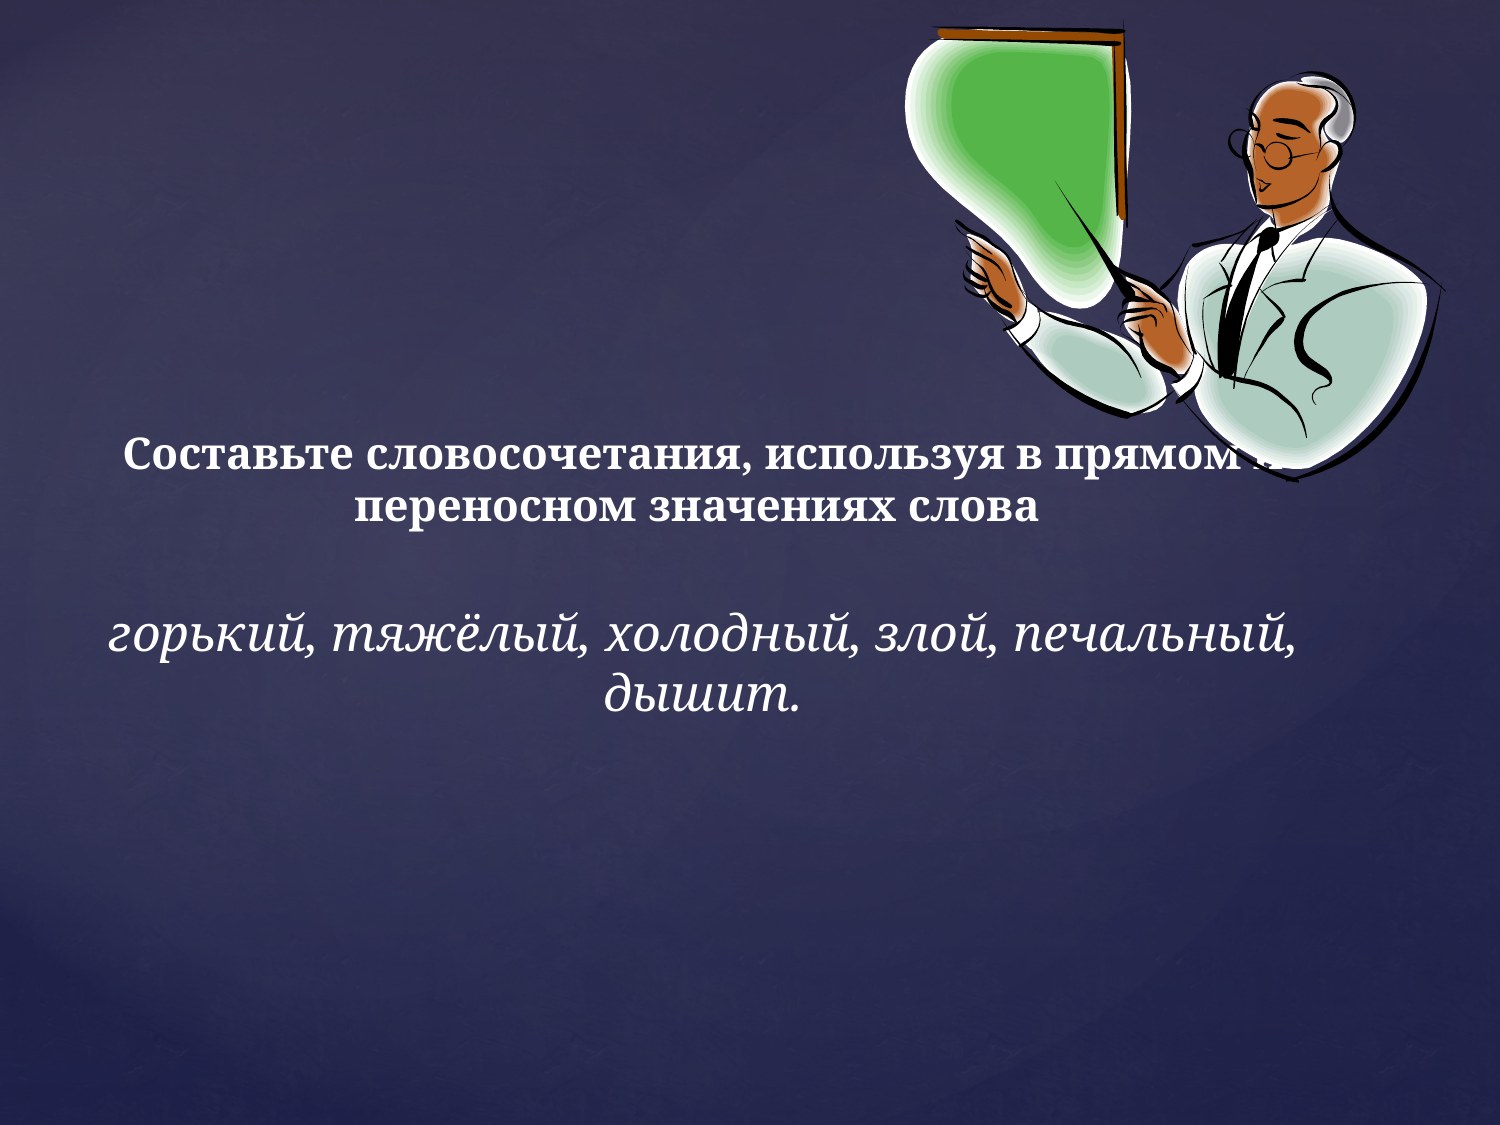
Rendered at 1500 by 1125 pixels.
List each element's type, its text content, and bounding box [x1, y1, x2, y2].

picture [903, 18, 1447, 484]
list Составьте словосочетания, используя в прямом и переносном значениях слова горький, тяжёлый, холодный, злой, печальный, дышит. [53, 112, 1350, 1035]
